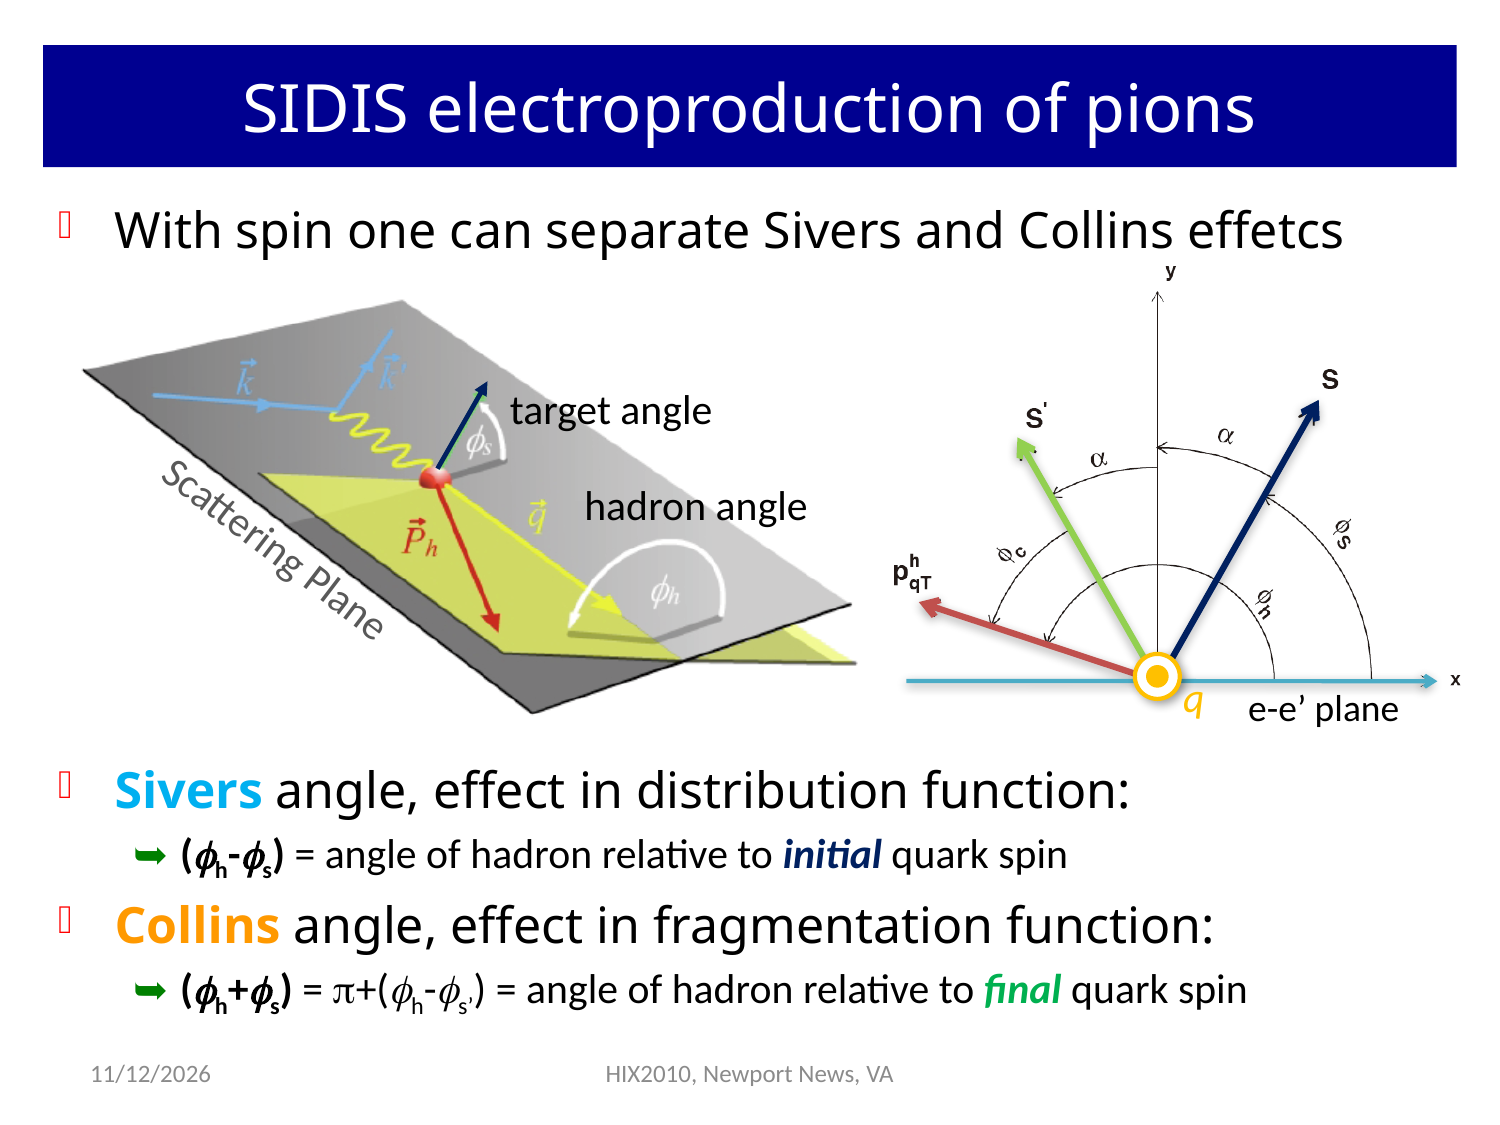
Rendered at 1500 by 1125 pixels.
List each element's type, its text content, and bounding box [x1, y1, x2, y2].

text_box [882, 255, 1463, 738]
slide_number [75, 1042, 425, 1103]
title SIDIS electroproduction of pions [43, 45, 1457, 168]
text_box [418, 399, 507, 451]
footer HIX2010, Newport News, VA [512, 1042, 988, 1103]
picture [53, 277, 883, 730]
list With spin one can separate Sivers and Collins effetcs Sivers angle, effect in distribution function: (ϕh-ϕs) = angle of hadron relative to initial quark spin Collins angle, effect in fragmentation function: (ϕh+ϕs) = π+(ϕh-ϕs’) = angle of hadron relative to final quark spin [43, 191, 1457, 1043]
